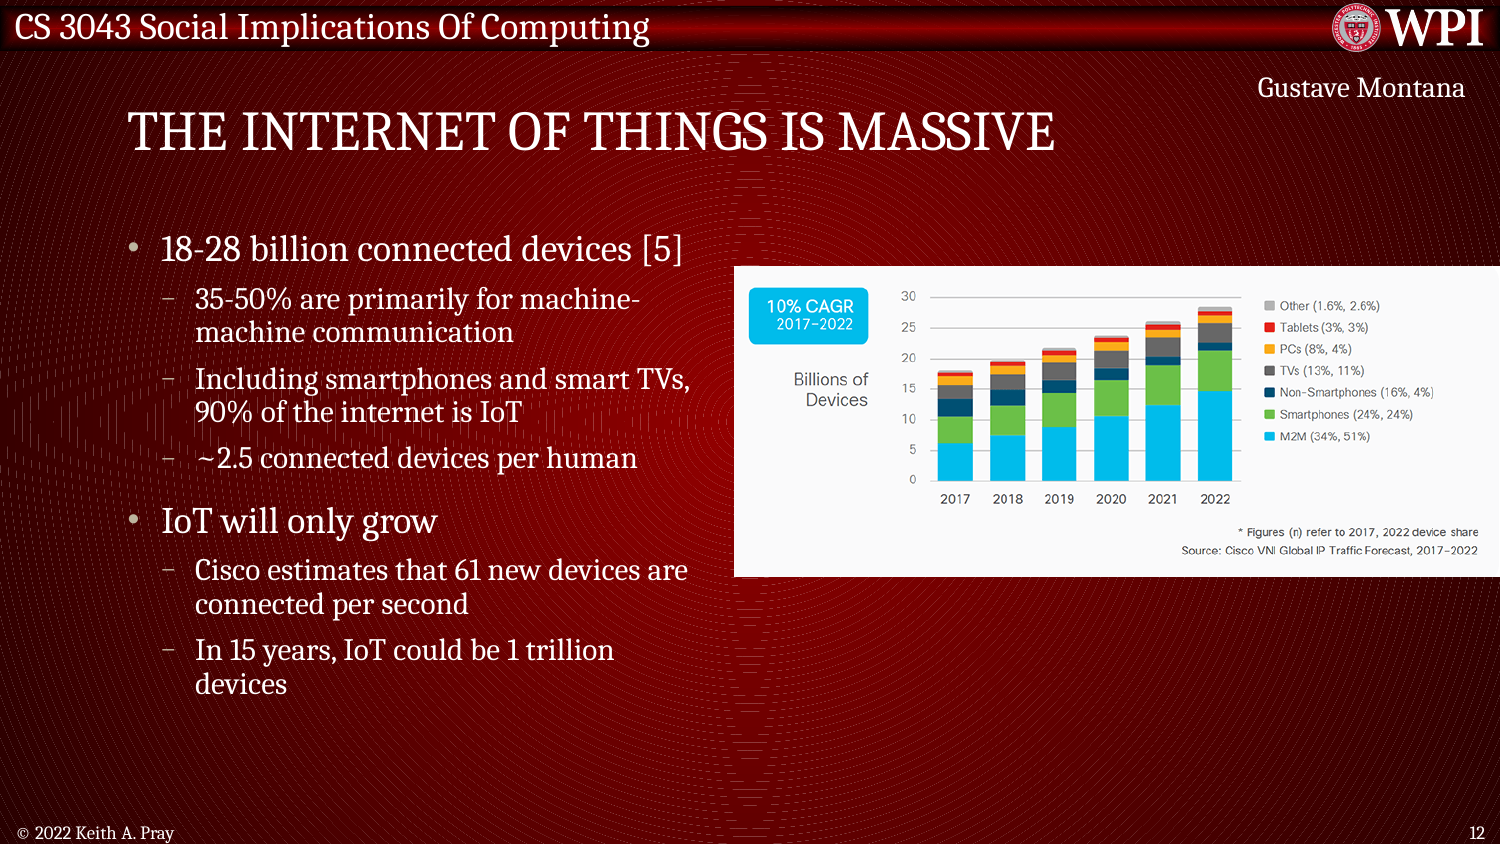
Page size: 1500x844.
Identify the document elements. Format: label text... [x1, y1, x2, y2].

list 18-28 billion connected devices [5] 35-50% are primarily for machine-machine communication Including smartphones and smart TVs, 90% of the internet is IoT ~2.5 connected devices per human IoT will only grow Cisco estimates that 61 new devices are connected per second In 15 years, IoT could be 1 trillion devices [112, 221, 725, 772]
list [734, 266, 1500, 578]
text_box Gustave Montana [1123, 61, 1481, 111]
picture [1332, 3, 1483, 52]
footer © 2022 Keith A. Pray [0, 819, 913, 844]
title The internet of things is massive [112, 59, 1388, 210]
slide_number 12 [1397, 819, 1500, 844]
